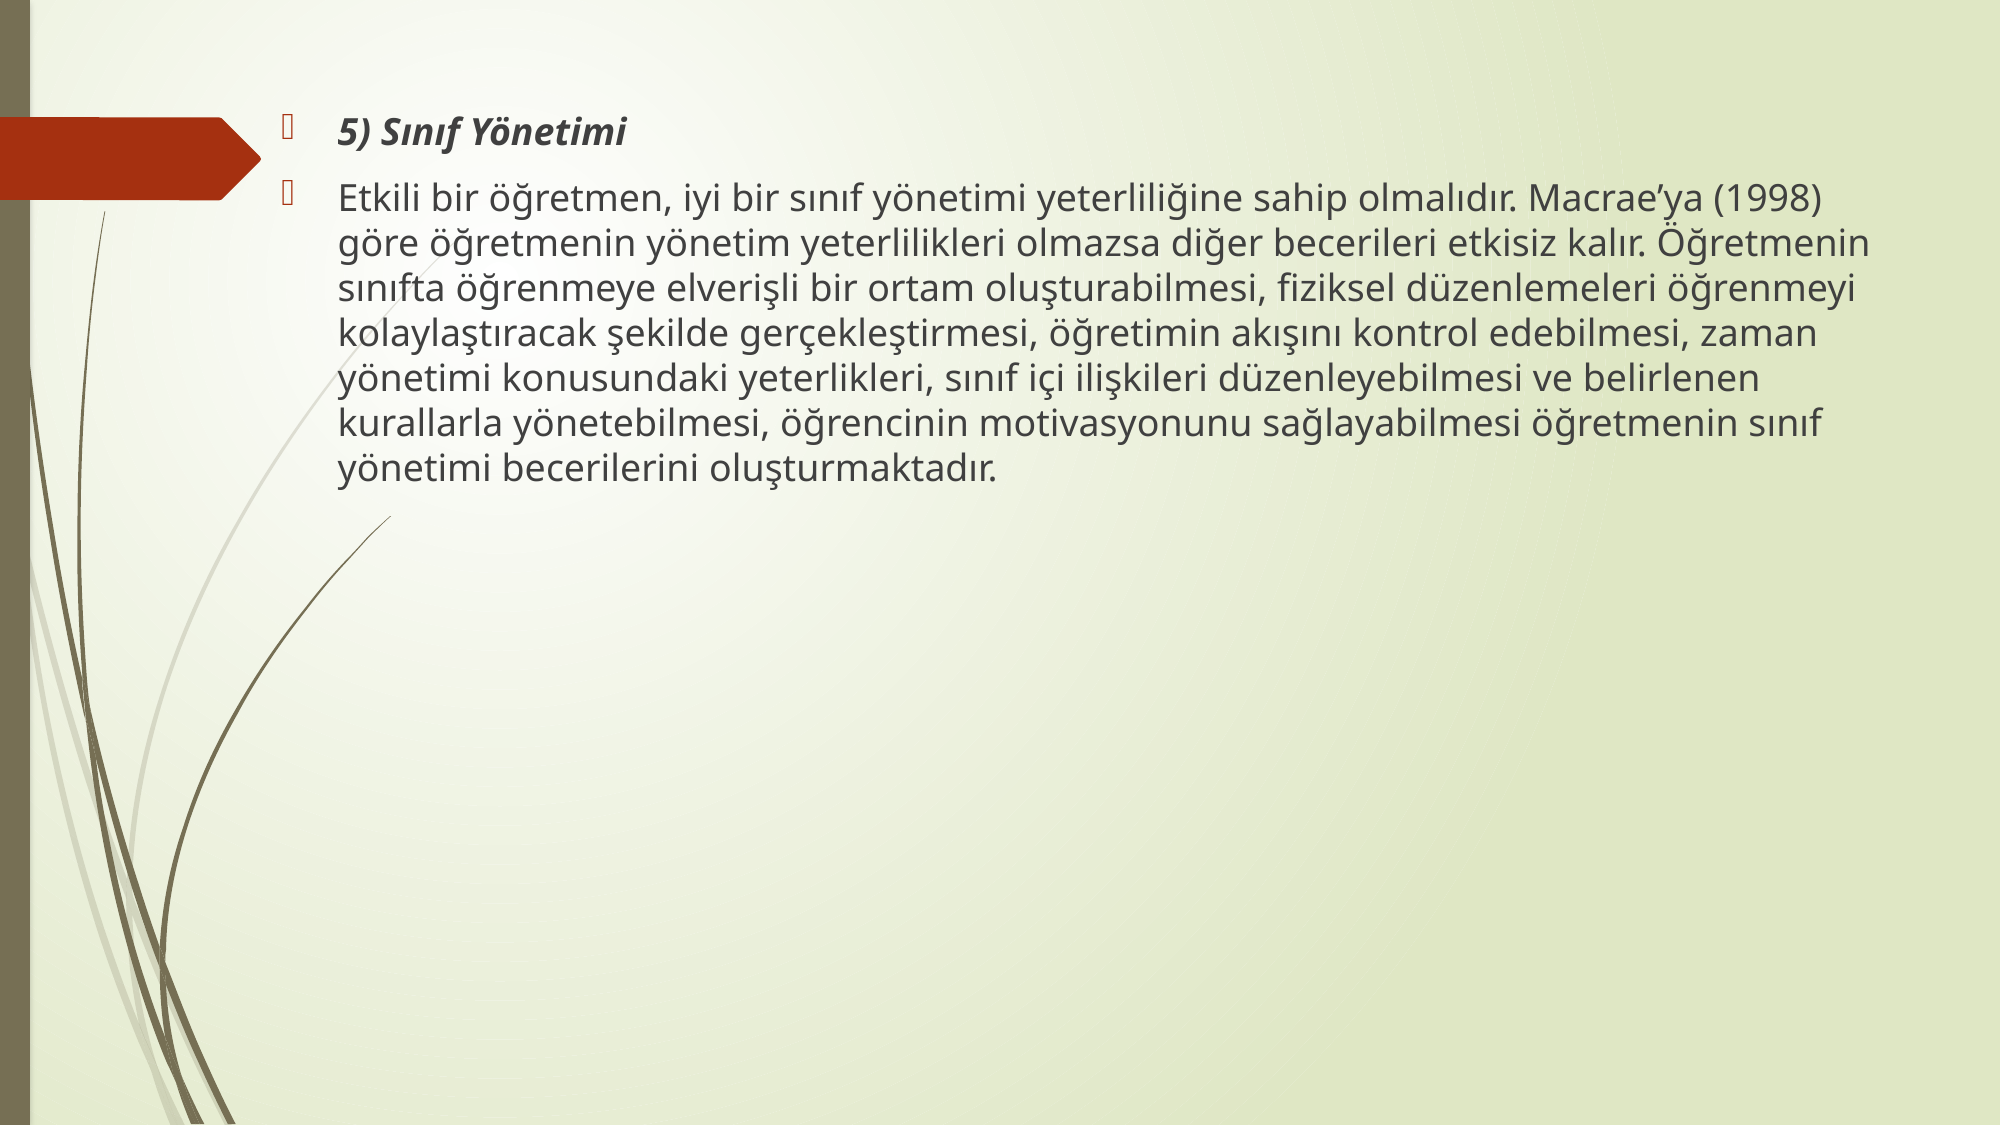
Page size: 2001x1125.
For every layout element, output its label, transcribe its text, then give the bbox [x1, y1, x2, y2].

list 5) Sınıf Yönetimi Etkili bir öğretmen, iyi bir sınıf yönetimi yeterliliğine sahip olmalıdır. Macrae’ya (1998) göre öğretmenin yönetim yeterlilikleri olmazsa diğer becerileri etkisiz kalır. Öğretmenin sınıfta öğrenmeye elverişli bir ortam oluşturabilmesi, fiziksel düzenlemeleri öğrenmeyi kolaylaştıracak şekilde gerçekleştirmesi, öğretimin akışını kontrol edebilmesi, zaman yönetimi konusundaki yeterlikleri, sınıf içi ilişkileri düzenleyebilmesi ve belirlenen kurallarla yönetebilmesi, öğrencinin motivasyonunu sağlayabilmesi öğretmenin sınıf yönetimi becerilerini oluşturmaktadır. [266, 100, 1910, 1093]
